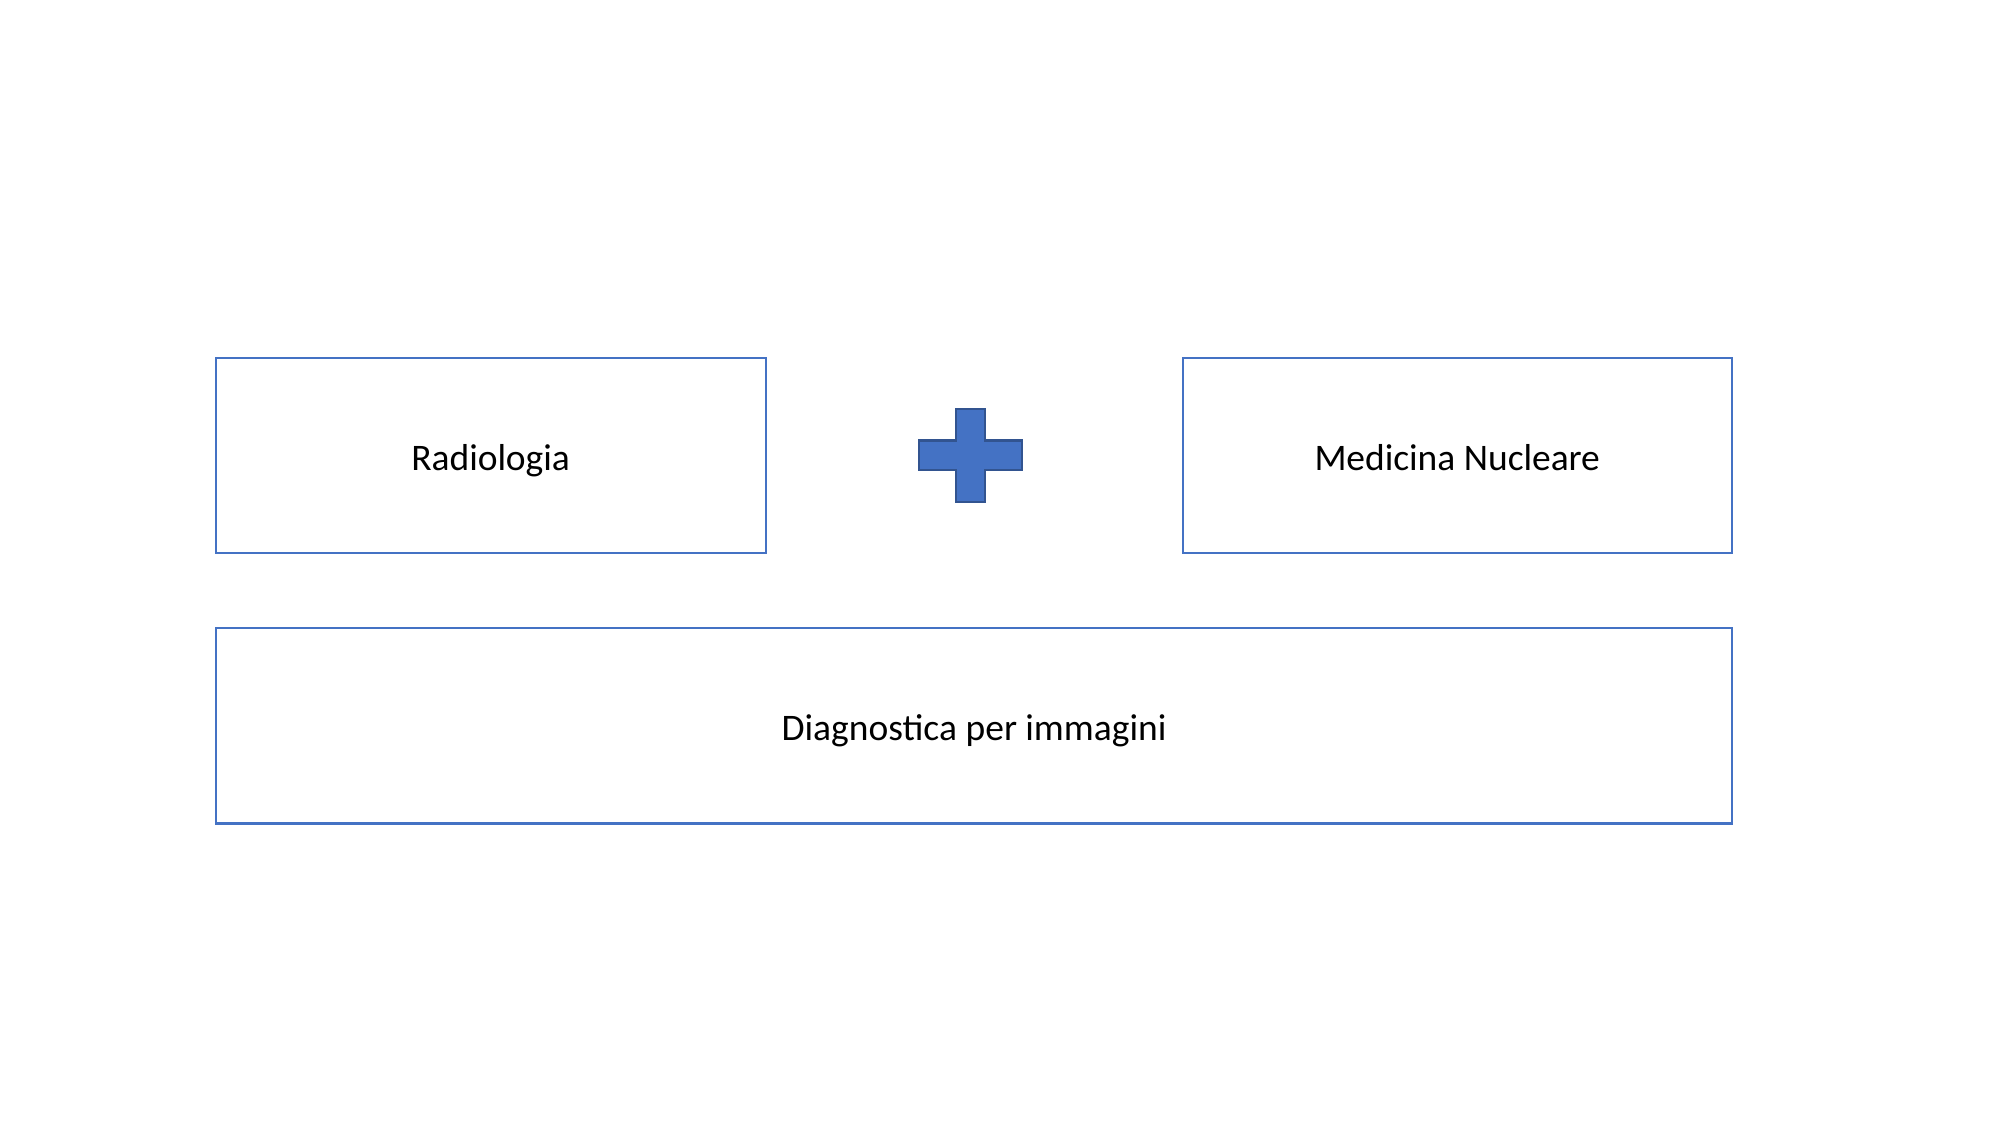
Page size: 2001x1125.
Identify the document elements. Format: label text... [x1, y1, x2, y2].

text_box [918, 408, 1023, 503]
text_box Medicina Nucleare [1182, 357, 1733, 554]
text_box Diagnostica per immagini [215, 627, 1733, 825]
text_box Radiologia [215, 357, 767, 554]
